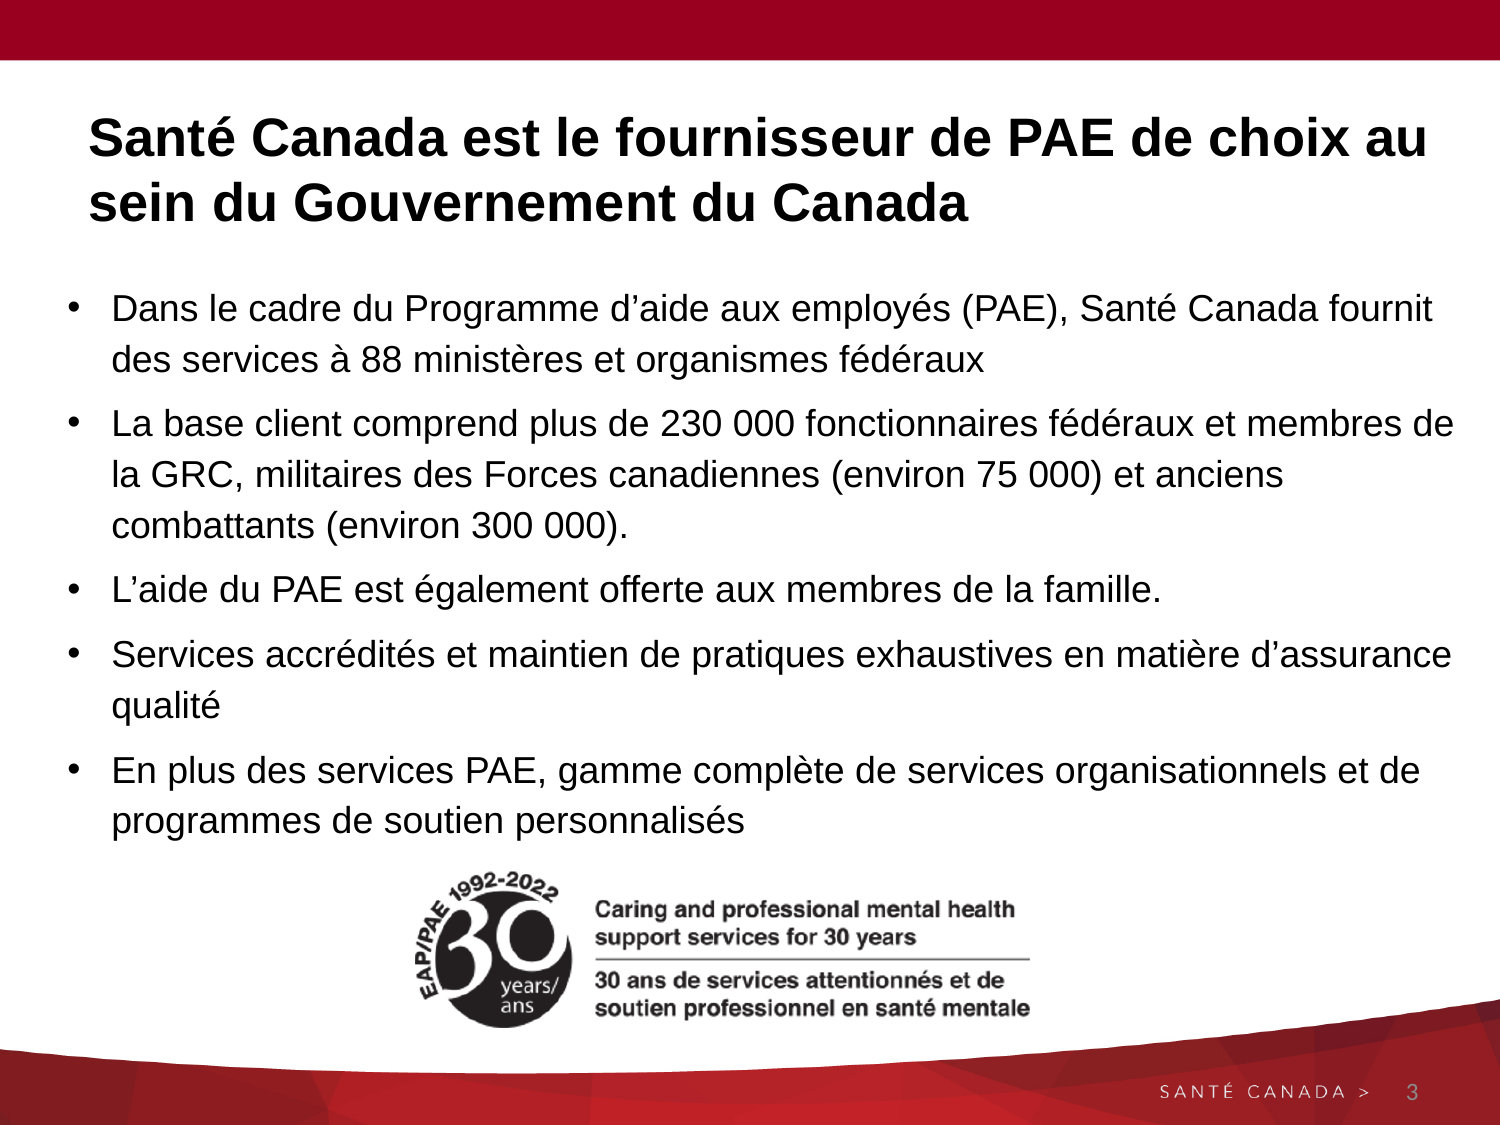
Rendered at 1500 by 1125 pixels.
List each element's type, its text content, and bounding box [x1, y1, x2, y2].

picture [0, 61, 1500, 1125]
title Santé Canada est le fournisseur de PAE de choix au sein du Gouvernement du Canada [73, 78, 1476, 257]
text_box 3 [1083, 1060, 1434, 1121]
list Dans le cadre du Programme d’aide aux employés (PAE), Santé Canada fournit des services à 88 ministères et organismes fédéraux La base client comprend plus de 230 000 fonctionnaires fédéraux et membres de la GRC, militaires des Forces canadiennes (environ 75 000) et anciens combattants (environ 300 000). L’aide du PAE est également offerte aux membres de la famille. Services accrédités et maintien de pratiques exhaustives en matière d’assurance qualité En plus des services PAE, gamme complète de services organisationnels et de programmes de soutien personnalisés [52, 270, 1476, 853]
